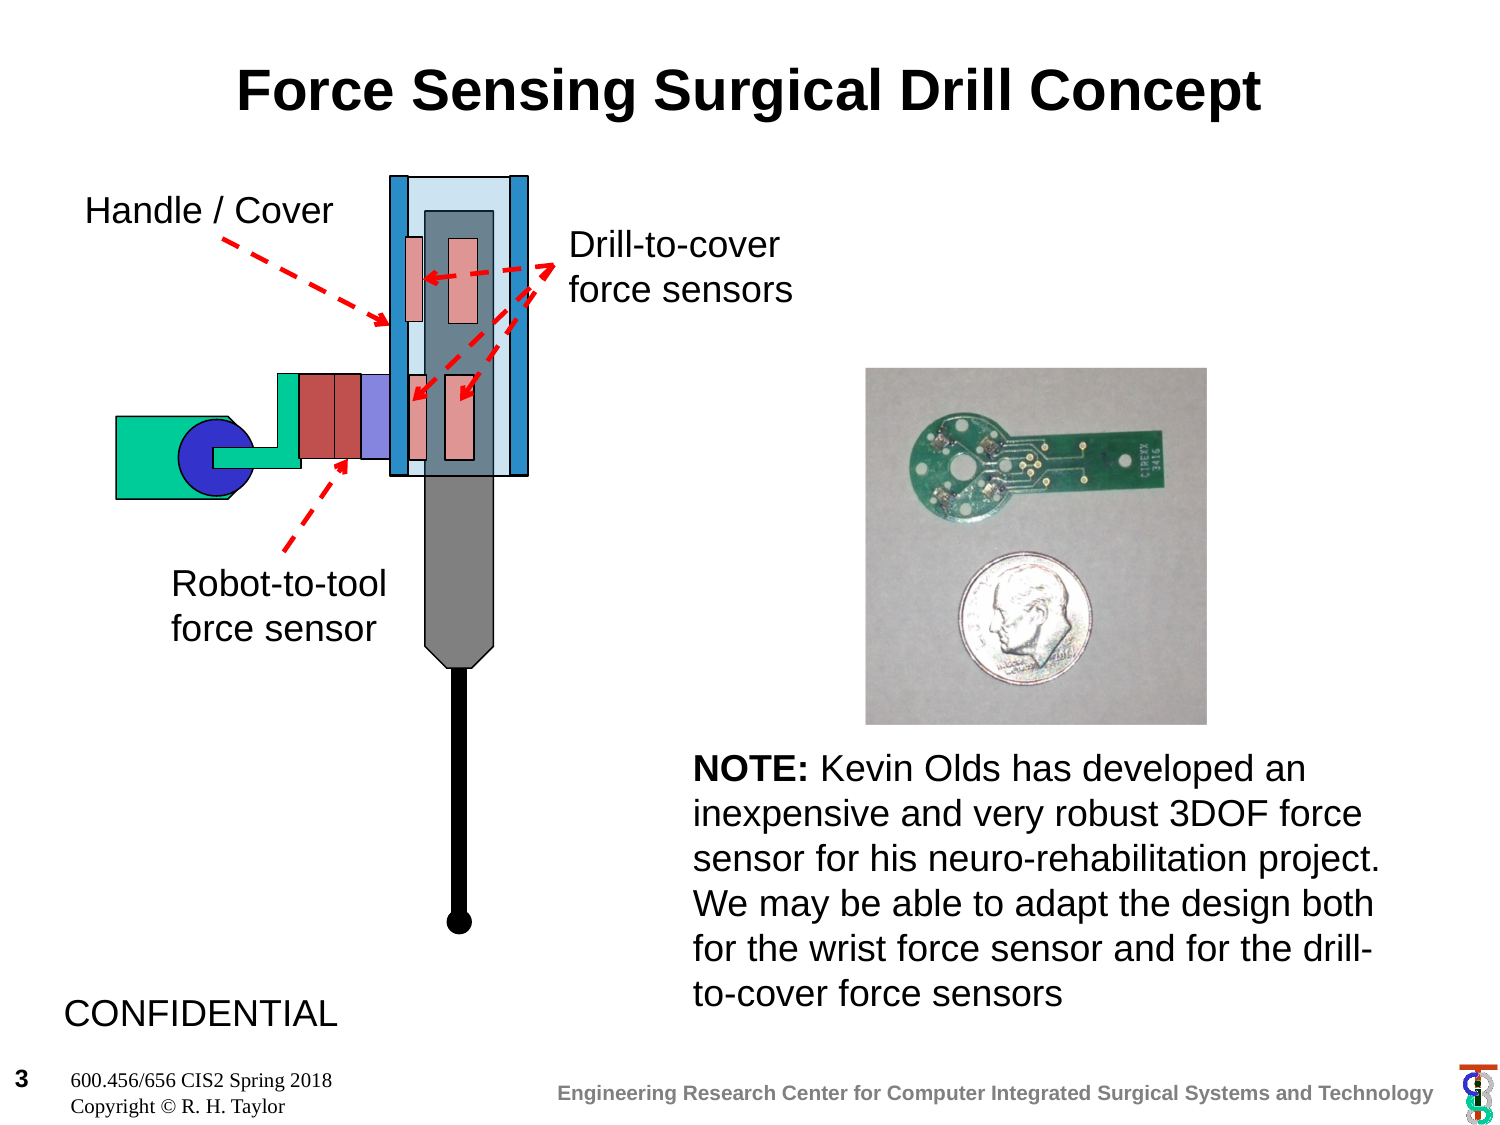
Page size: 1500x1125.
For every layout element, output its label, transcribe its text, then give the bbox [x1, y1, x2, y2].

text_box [283, 508, 349, 553]
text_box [115, 373, 405, 500]
text_box NOTE: Kevin Olds has developed an inexpensive and very robust 3DOF force sensor for his neuro-rehabilitation project. We may be able to adapt the design both for the wrist force sensor and for the drill-to-cover force sensors [678, 736, 1432, 1022]
title Force Sensing Surgical Drill Concept [112, 37, 1388, 138]
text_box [424, 484, 494, 934]
text_box Robot-to-tool force sensor [156, 551, 412, 657]
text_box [389, 175, 554, 476]
picture [1455, 1062, 1500, 1125]
text_box Drill-to-cover force sensors [558, 212, 844, 318]
picture [857, 368, 1215, 724]
text_box Handle / Cover [69, 178, 375, 239]
text_box CONFIDENTIAL [48, 981, 460, 1041]
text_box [222, 239, 384, 326]
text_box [422, 265, 554, 280]
